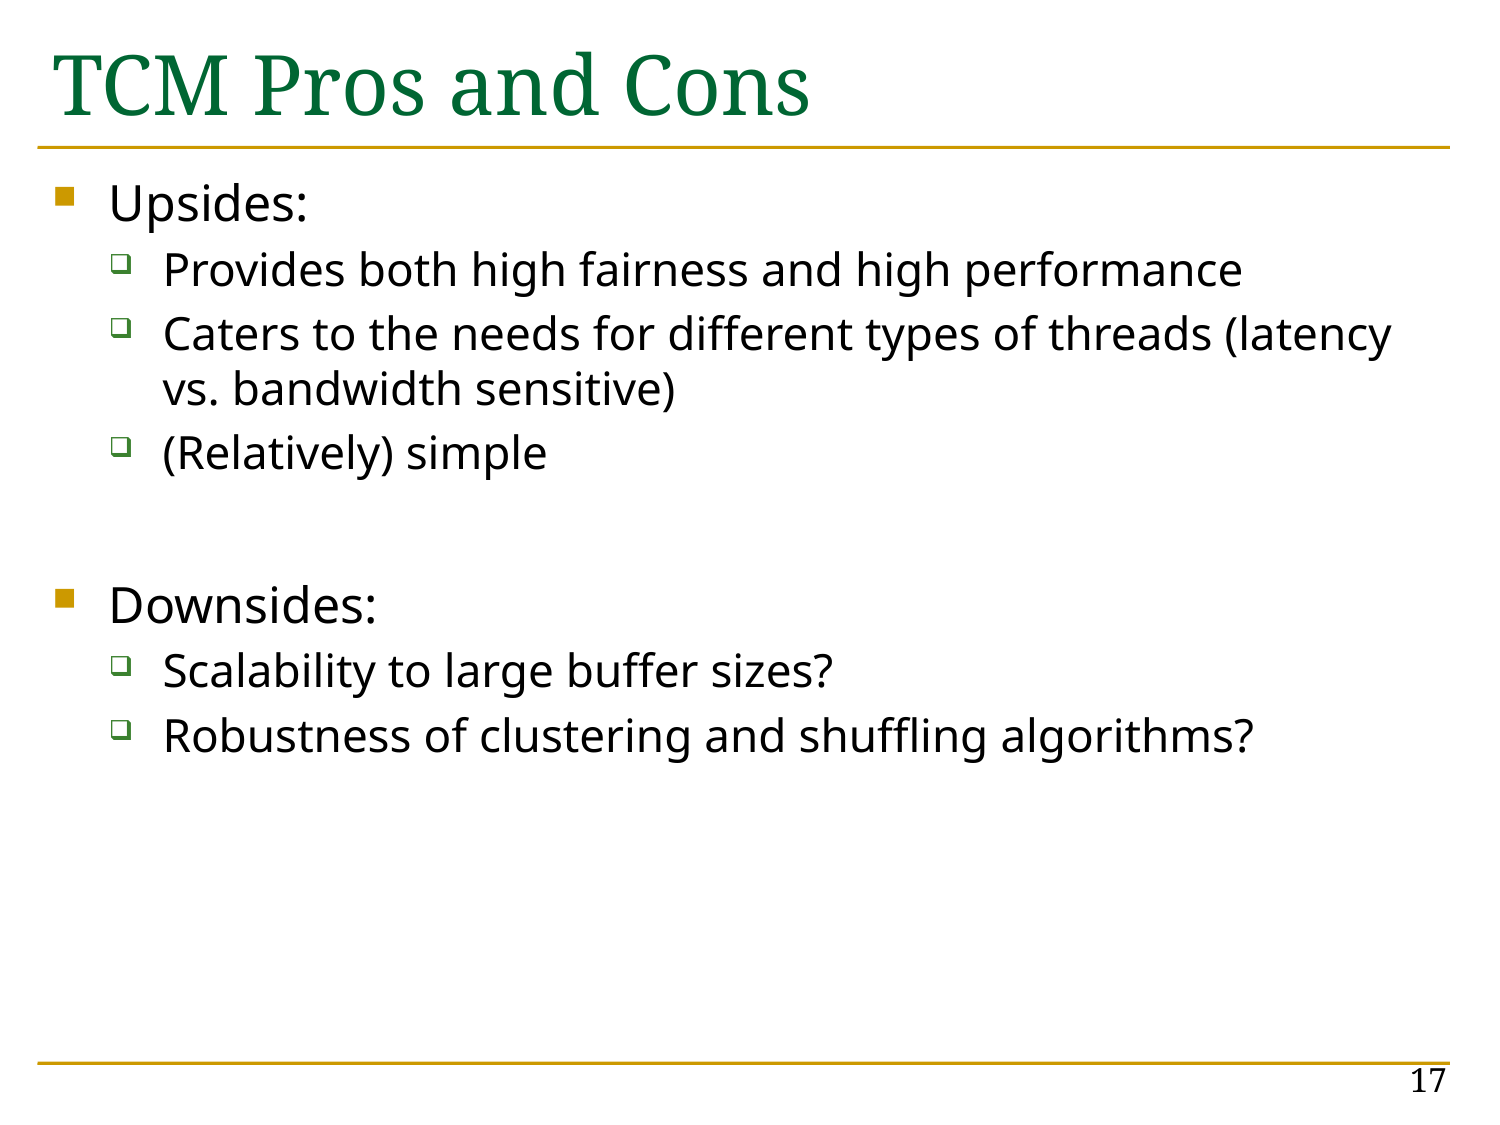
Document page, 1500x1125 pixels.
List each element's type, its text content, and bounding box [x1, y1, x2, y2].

title TCM Pros and Cons [37, 24, 1450, 163]
slide_number 17 [1111, 1036, 1462, 1112]
list Upsides: Provides both high fairness and high performance Caters to the needs for different types of threads (latency vs. bandwidth sensitive) (Relatively) simple Downsides: Scalability to large buffer sizes? Robustness of clustering and shuffling algorithms? [37, 163, 1450, 1016]
